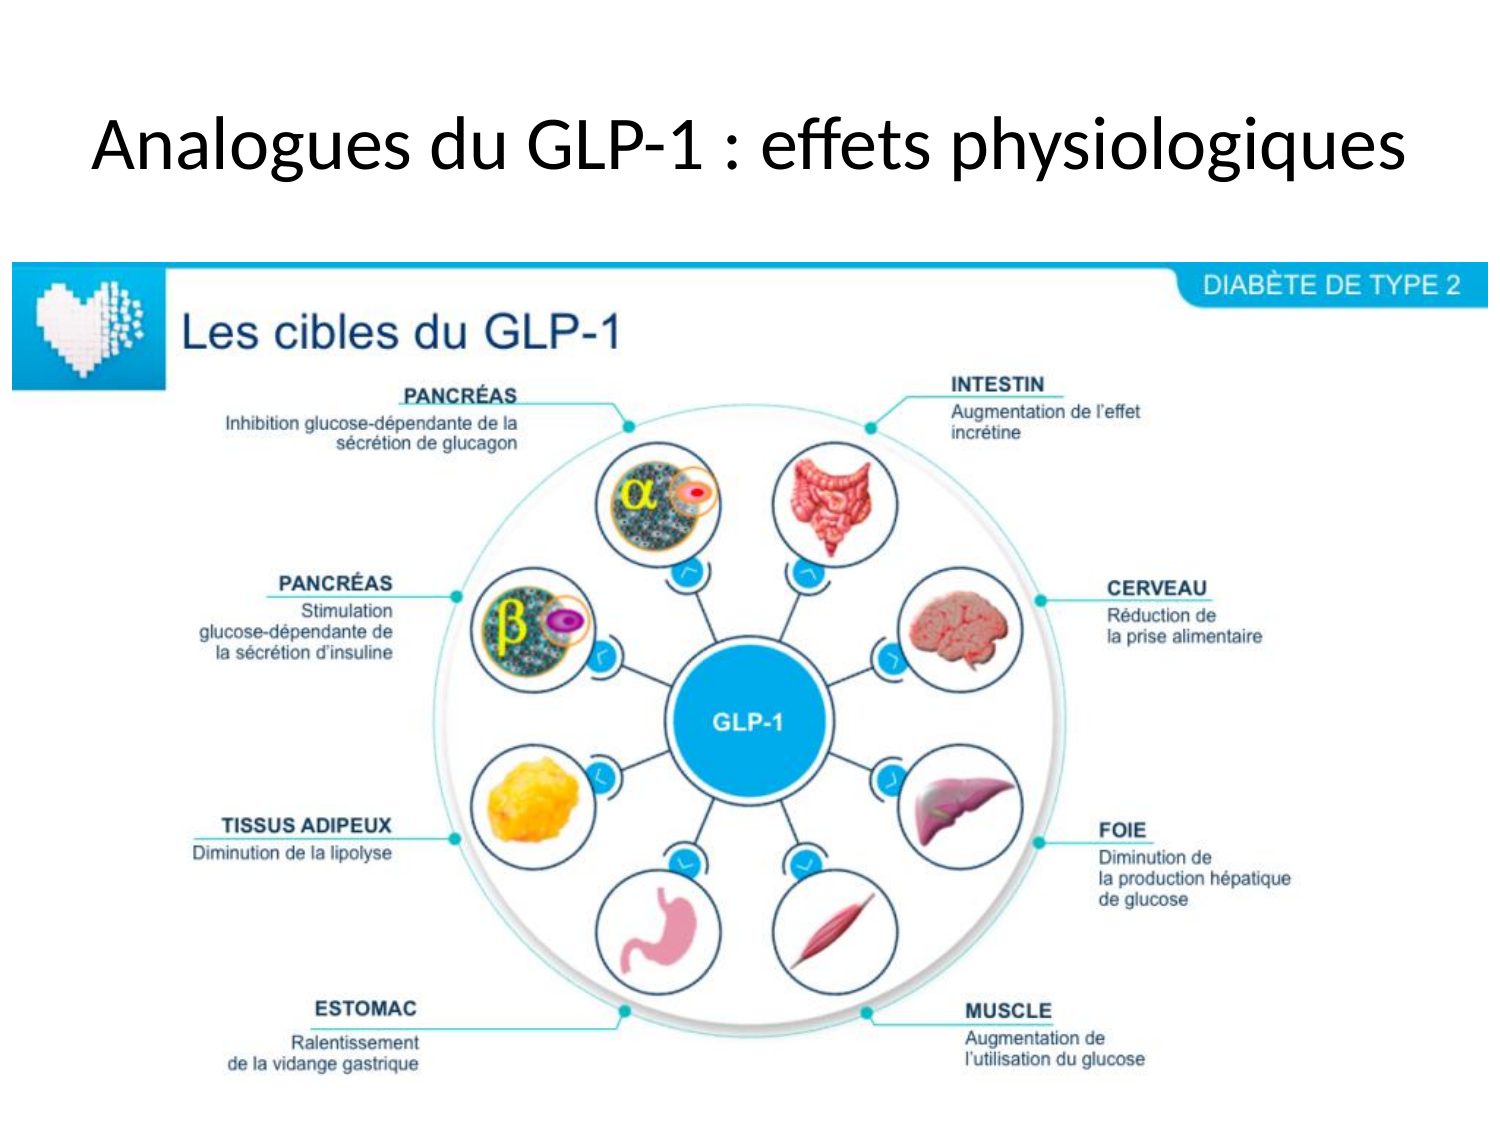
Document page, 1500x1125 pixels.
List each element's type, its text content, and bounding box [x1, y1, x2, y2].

title Analogues du GLP-1 : effets physiologiques [75, 45, 1425, 233]
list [3, 262, 1497, 1084]
